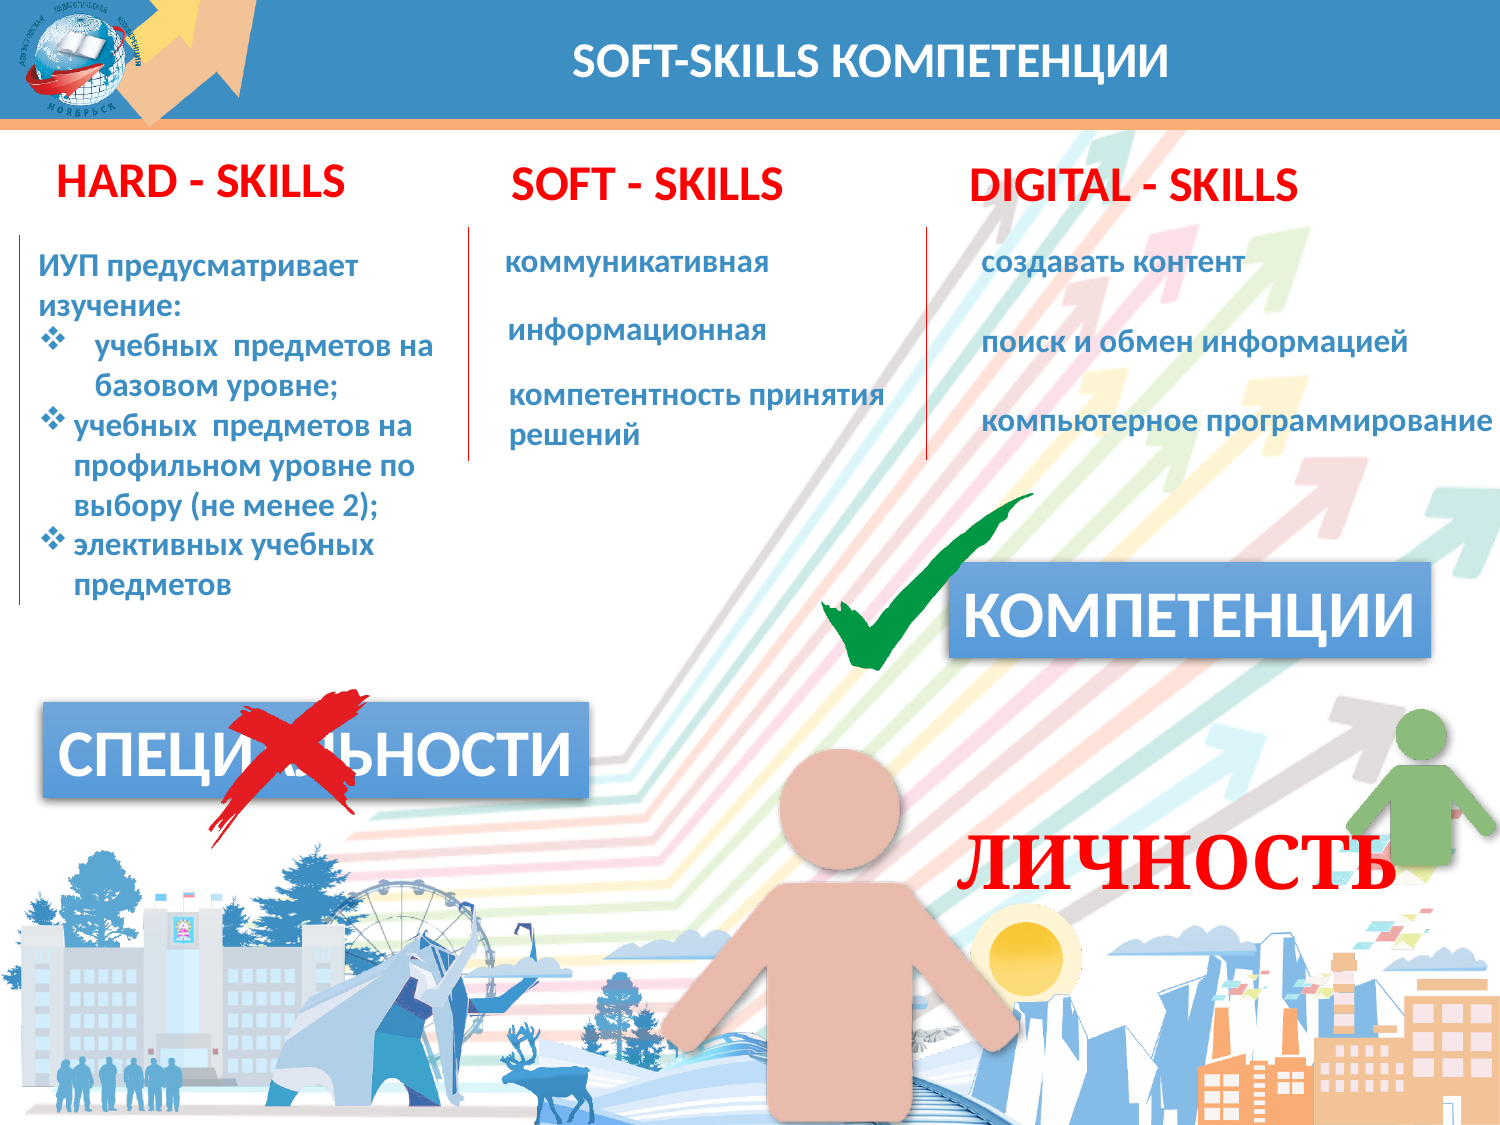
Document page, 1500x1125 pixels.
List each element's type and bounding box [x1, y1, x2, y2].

picture [655, 749, 1029, 1125]
picture [207, 689, 370, 849]
picture [1343, 709, 1500, 881]
picture [0, 0, 160, 140]
list [0, 0, 1500, 1125]
picture [821, 493, 1034, 672]
